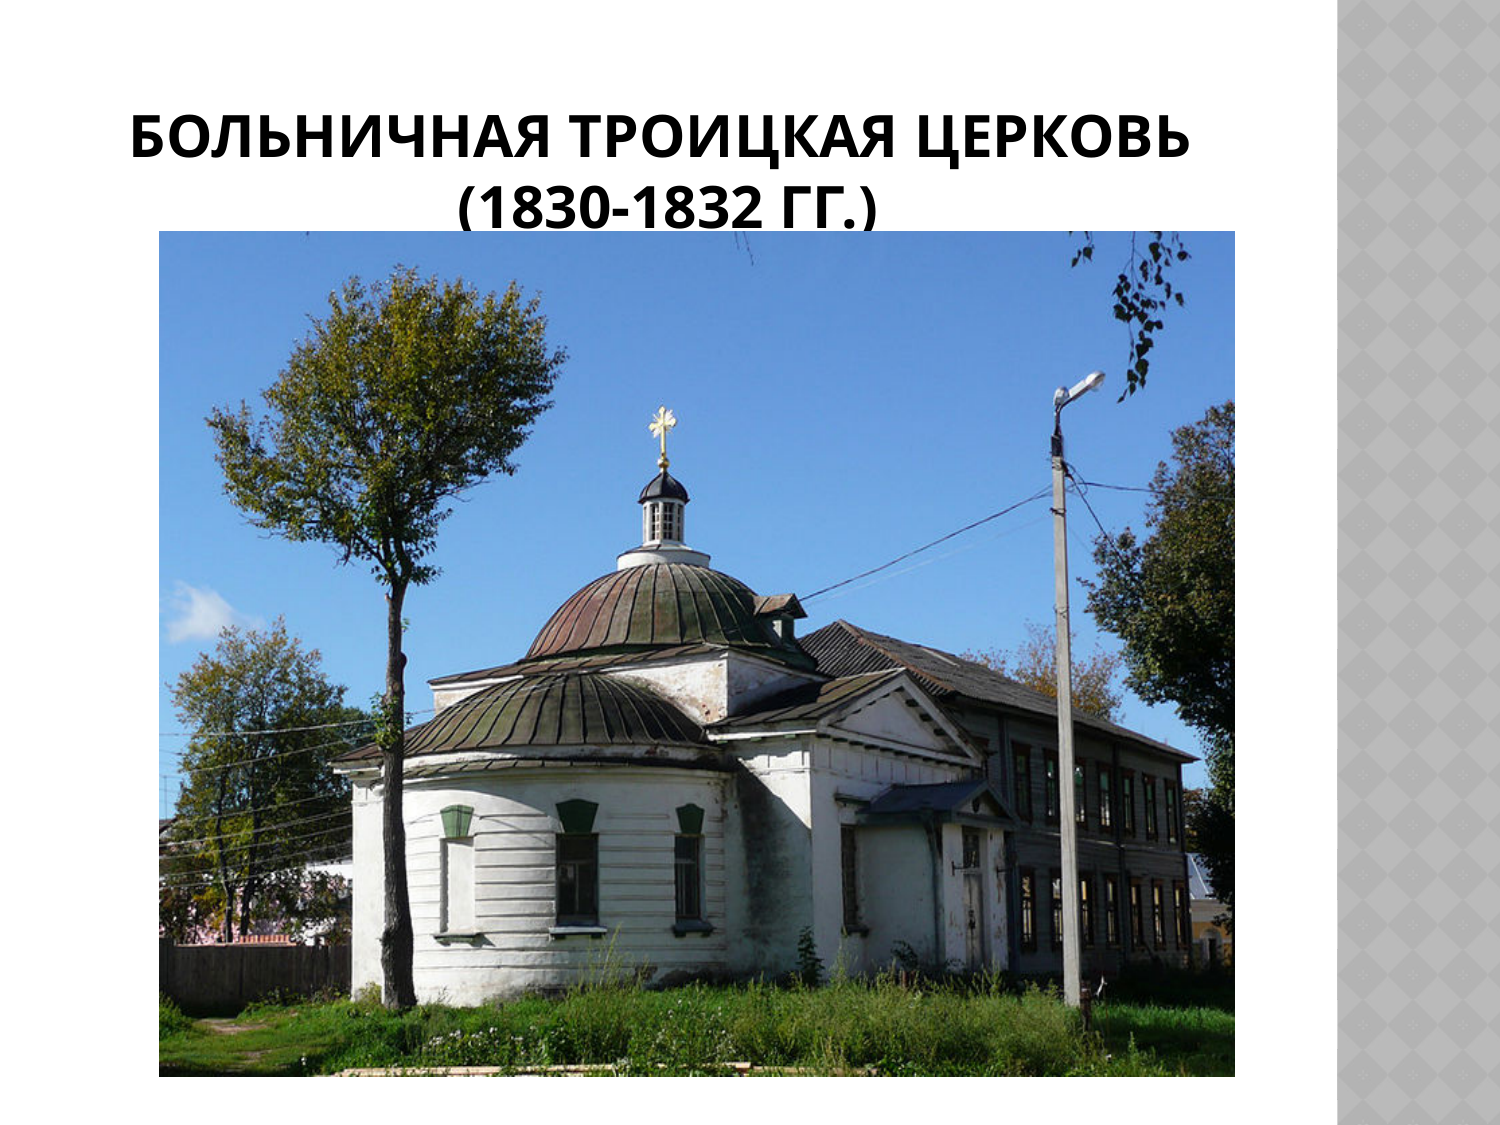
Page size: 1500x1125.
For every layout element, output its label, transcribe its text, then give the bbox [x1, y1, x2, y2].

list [158, 231, 1235, 1078]
title Больничная Троицкая церковь (1830-1832 гг.) [75, 52, 1263, 240]
